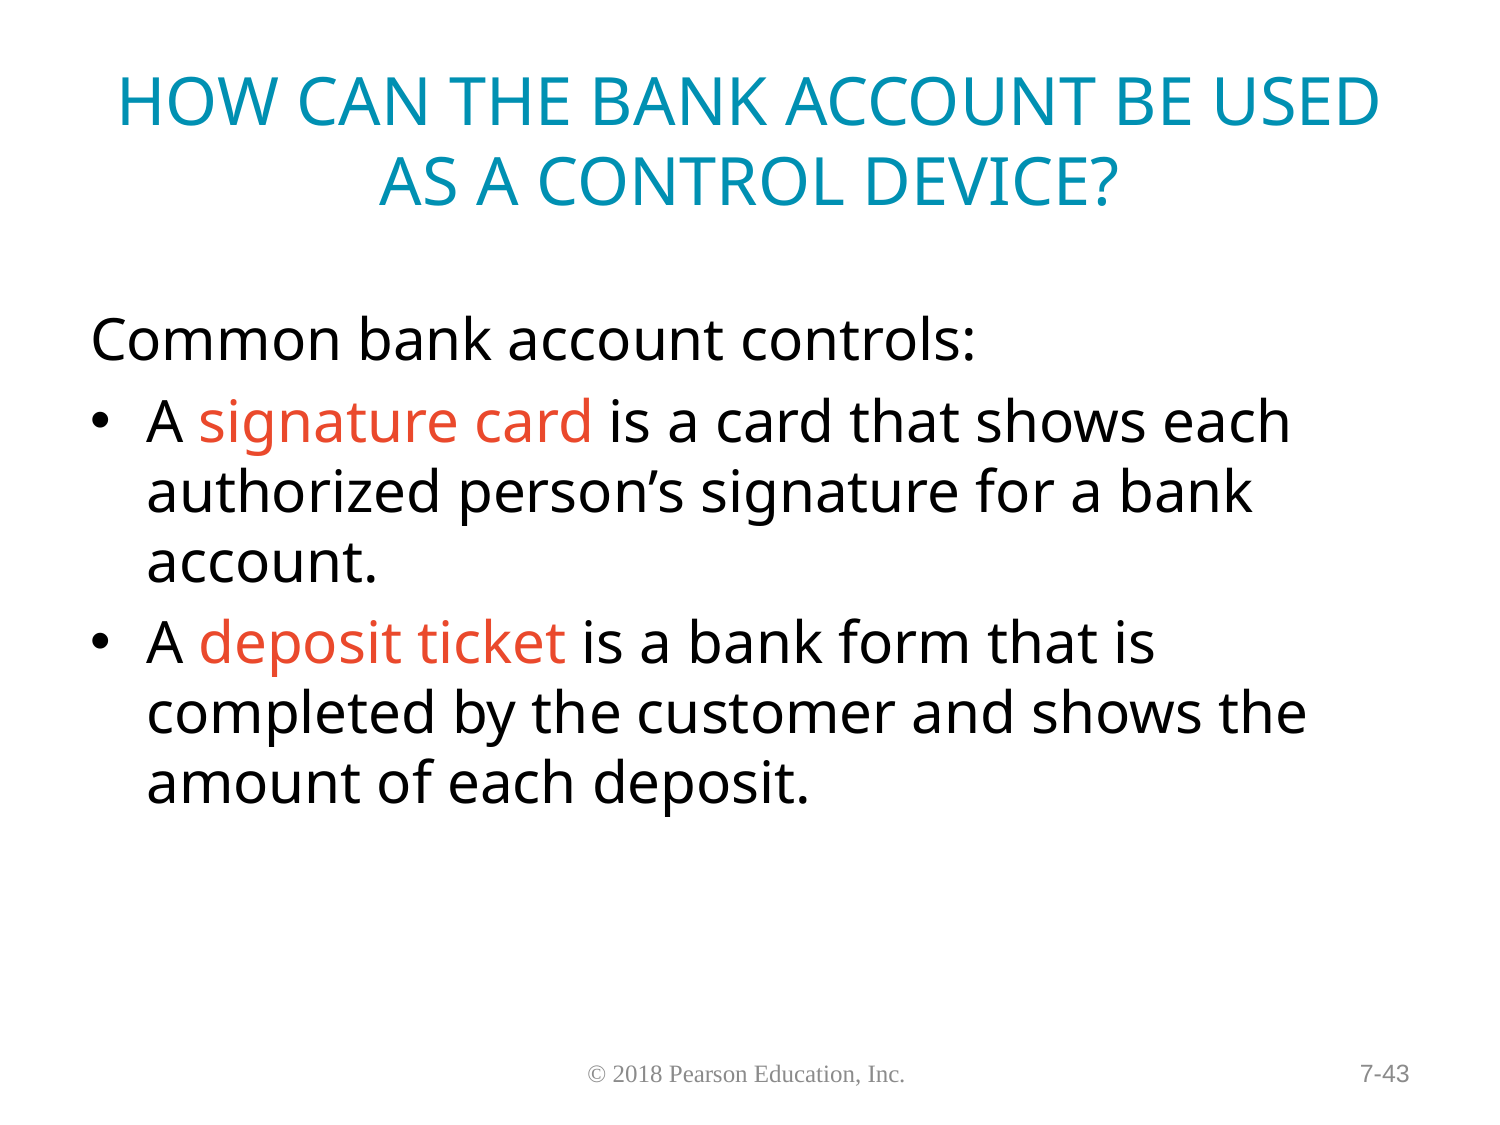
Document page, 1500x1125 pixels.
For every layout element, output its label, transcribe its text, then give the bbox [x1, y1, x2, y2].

title HOW CAN THE BANK ACCOUNT BE USED AS A CONTROL DEVICE? [75, 45, 1425, 233]
list Common bank account controls: A signature card is a card that shows each authorized person’s signature for a bank account. A deposit ticket is a bank form that is completed by the customer and shows the amount of each deposit. [75, 295, 1425, 1038]
slide_number 7-43 [1074, 1042, 1425, 1103]
